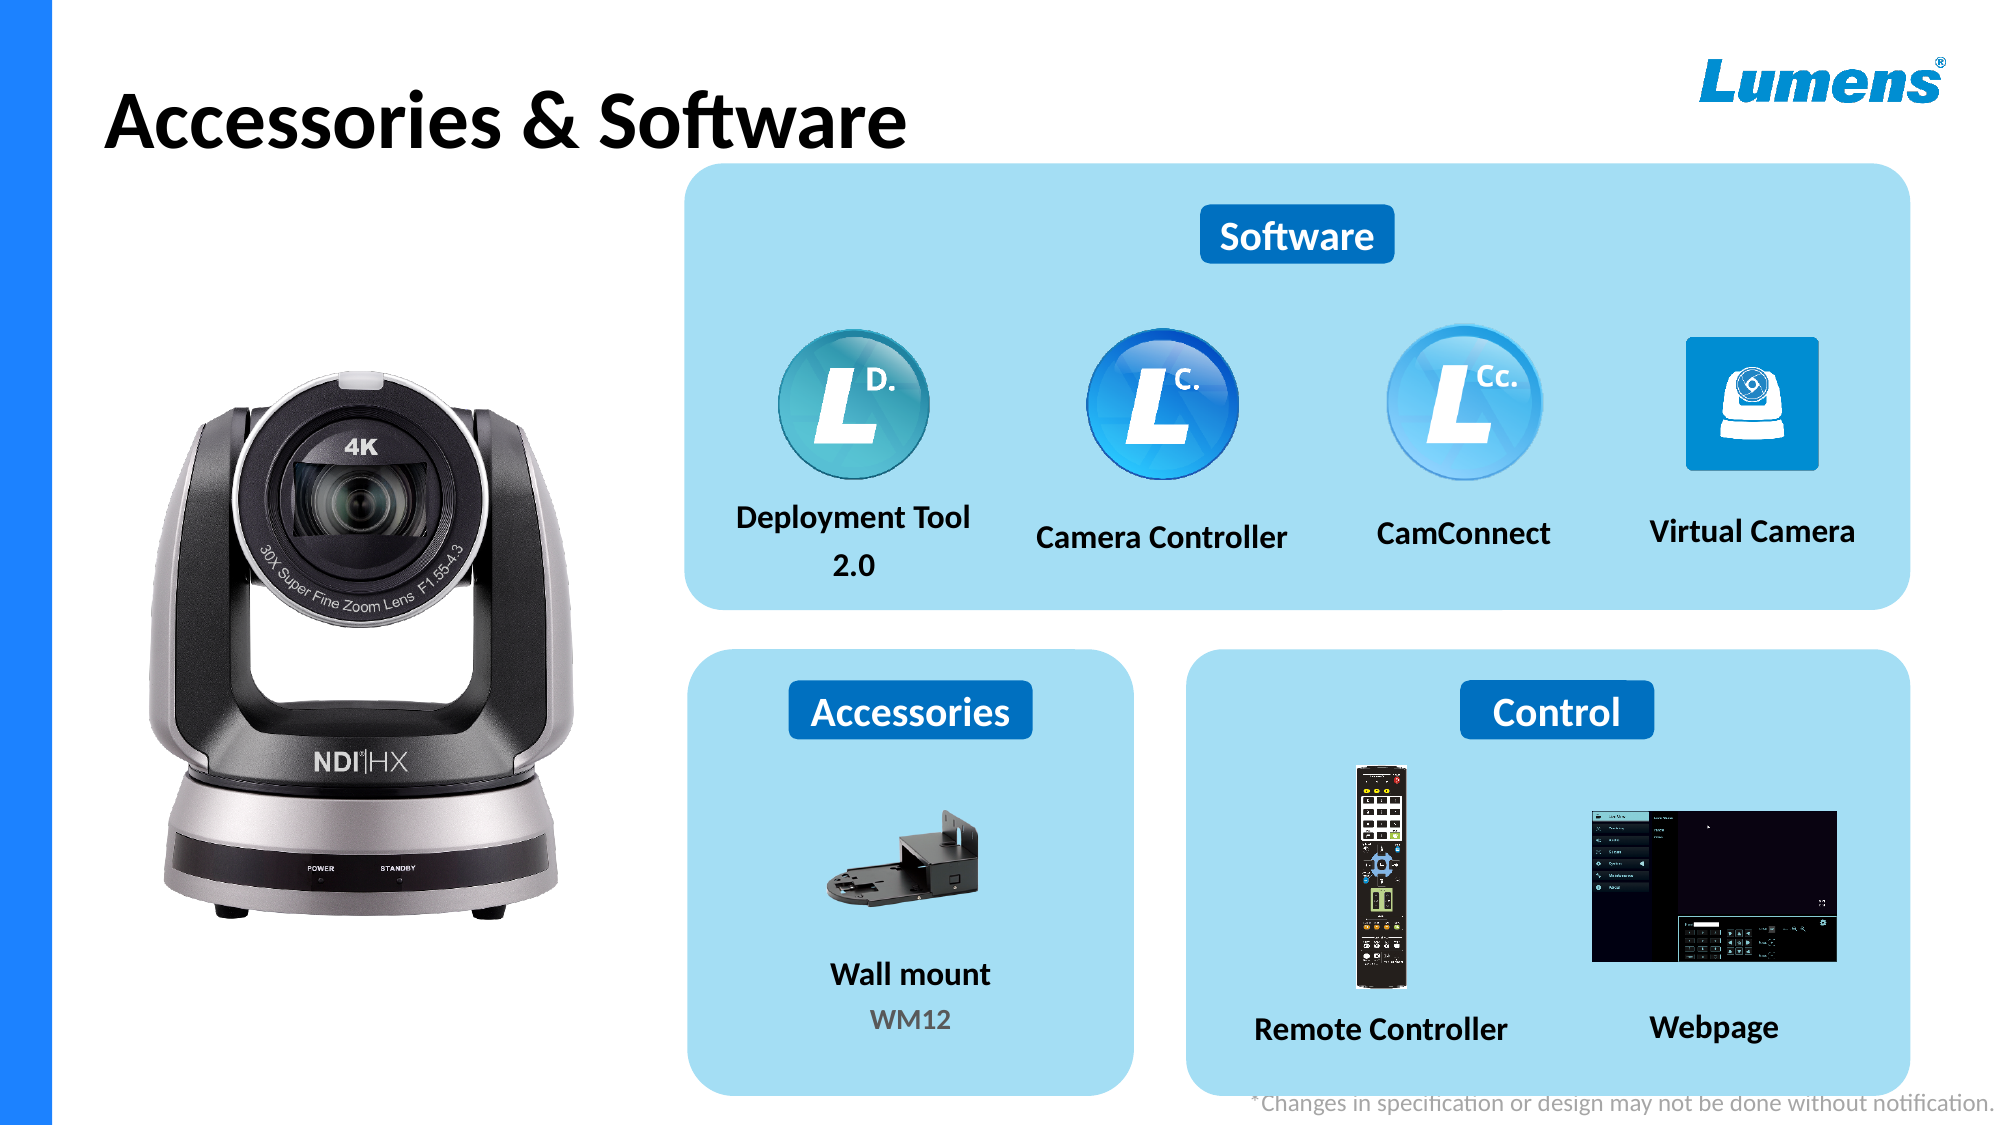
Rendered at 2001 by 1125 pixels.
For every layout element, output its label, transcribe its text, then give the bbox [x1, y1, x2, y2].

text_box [699, 328, 1007, 550]
text_box Webpage [1560, 992, 1869, 1059]
text_box Accessories & Software [89, 57, 1342, 173]
picture [1699, 53, 1946, 111]
text_box [686, 648, 1135, 1097]
text_box [683, 162, 1912, 612]
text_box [1007, 328, 1317, 569]
picture [1592, 811, 1837, 962]
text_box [1619, 336, 1907, 563]
text_box Control [1458, 679, 1656, 741]
text_box Accessories [787, 679, 1034, 733]
picture [1356, 765, 1407, 989]
text_box Software [1199, 203, 1396, 265]
text_box [1185, 648, 1912, 1097]
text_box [745, 733, 1065, 1045]
text_box Remote Controller [1227, 994, 1536, 1061]
picture [131, 356, 579, 940]
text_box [1309, 319, 1619, 565]
